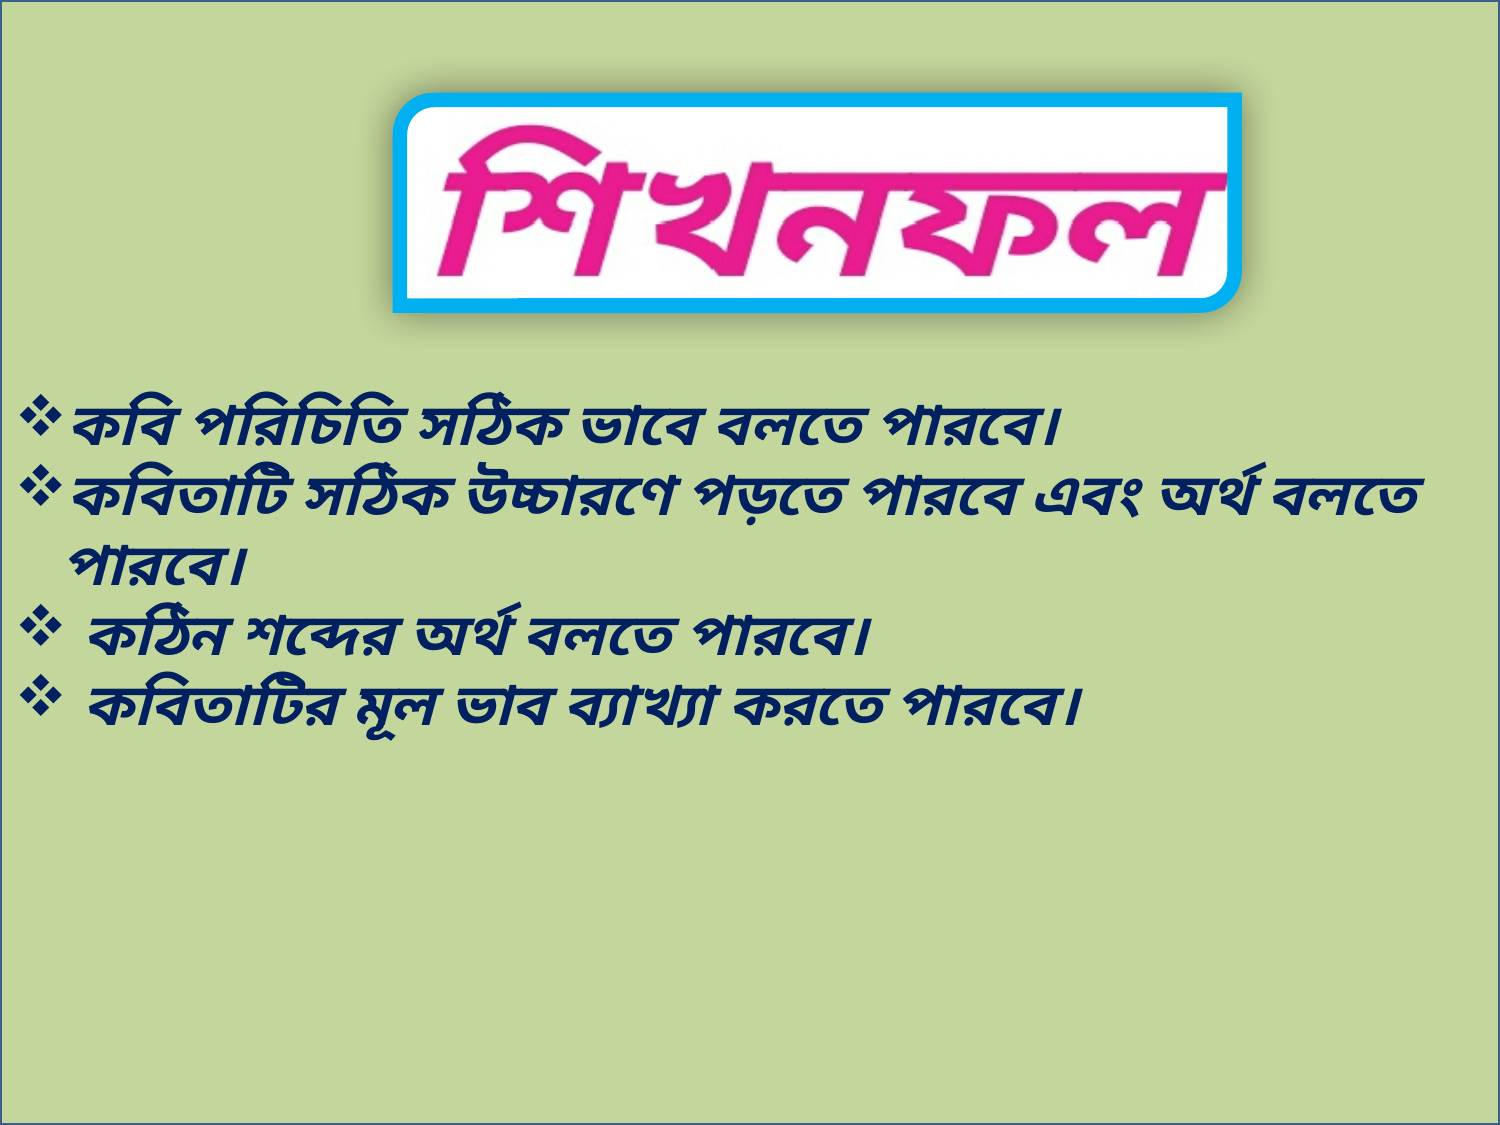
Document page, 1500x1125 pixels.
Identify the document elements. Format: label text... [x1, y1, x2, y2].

picture [408, 108, 1227, 298]
text_box কবি পরিচিতি সঠিক ভাবে বলতে পারবে। কবিতাটি সঠিক উচ্চারণে পড়তে পারবে এবং অর্থ বলতে পারবে। কঠিন শব্দের অর্থ বলতে পারবে। কবিতাটির মূল ভাব ব্যাখ্যা করতে পারবে। [0, 0, 1500, 1125]
picture [399, 99, 409, 109]
picture [1226, 297, 1235, 306]
